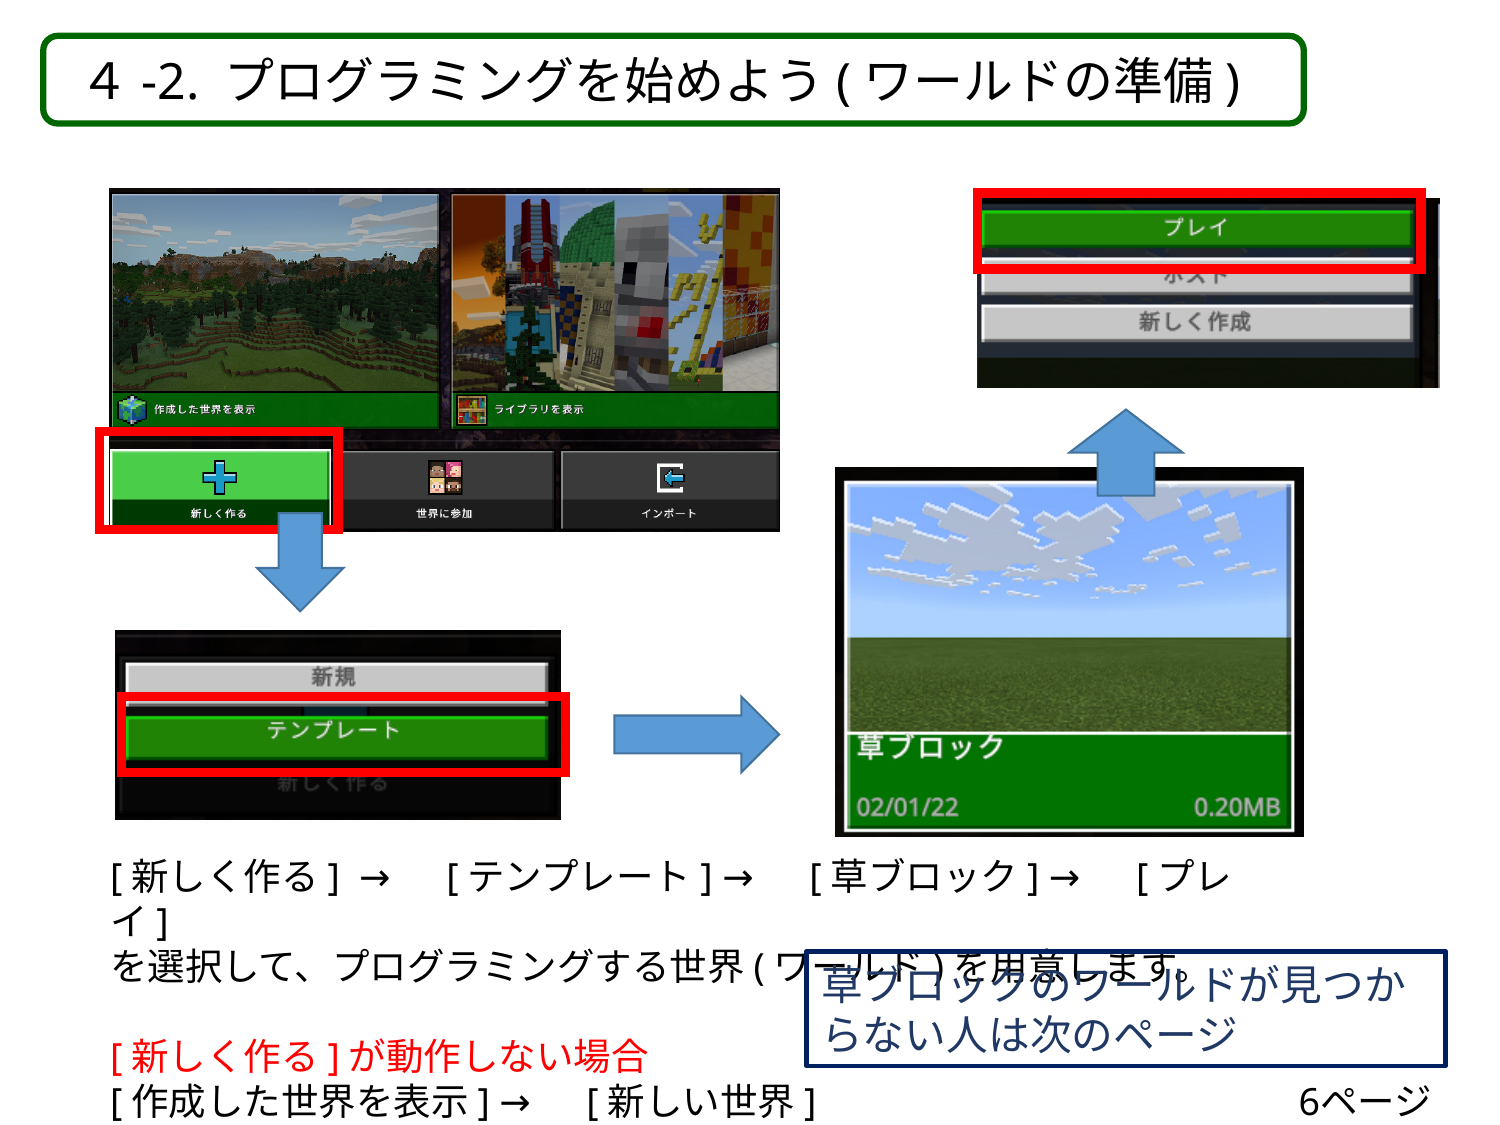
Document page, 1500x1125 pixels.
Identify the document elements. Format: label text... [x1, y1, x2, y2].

text_box ４-2. プログラミングを始めよう(ワールドの準備) [42, 34, 1305, 125]
picture [109, 188, 780, 532]
picture [115, 630, 561, 820]
text_box 草ブロックのワールドが見つからない人は次のページ [806, 951, 1446, 1066]
text_box [254, 532, 347, 613]
text_box [976, 192, 1422, 270]
text_box [99, 431, 109, 531]
text_box [561, 696, 566, 773]
picture [977, 198, 1440, 389]
text_box [1066, 408, 1186, 467]
picture [835, 467, 1304, 837]
text_box 6ページ [1283, 1070, 1500, 1125]
text_box [新しく作る] → [テンプレート] → [草ブロック] → [プレイ] を選択して、プログラミングする世界(ワールド)を用意します。 [新しく作る]が動作しない場合 [作成した世界を表示] → [新しい世界] [95, 845, 1271, 1125]
text_box [613, 694, 781, 775]
